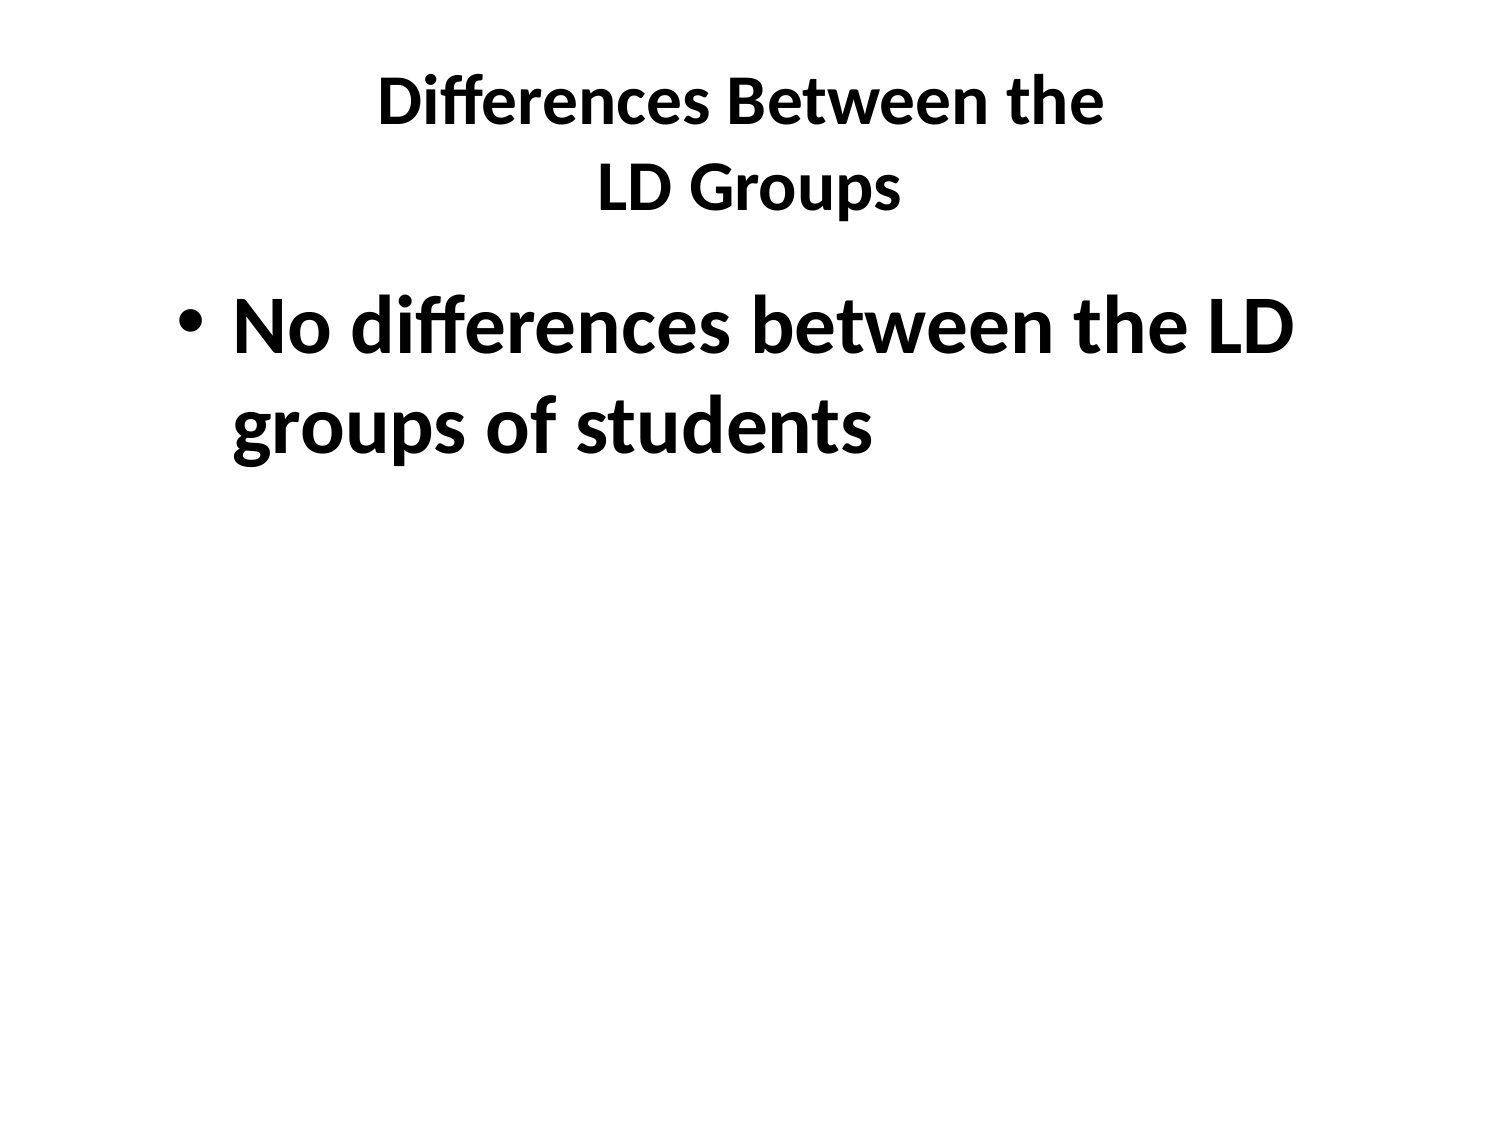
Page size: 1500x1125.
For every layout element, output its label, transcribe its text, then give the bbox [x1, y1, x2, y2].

list No differences between the LD groups of students [161, 262, 1425, 1005]
title Differences Between the LD Groups [75, 45, 1425, 233]
